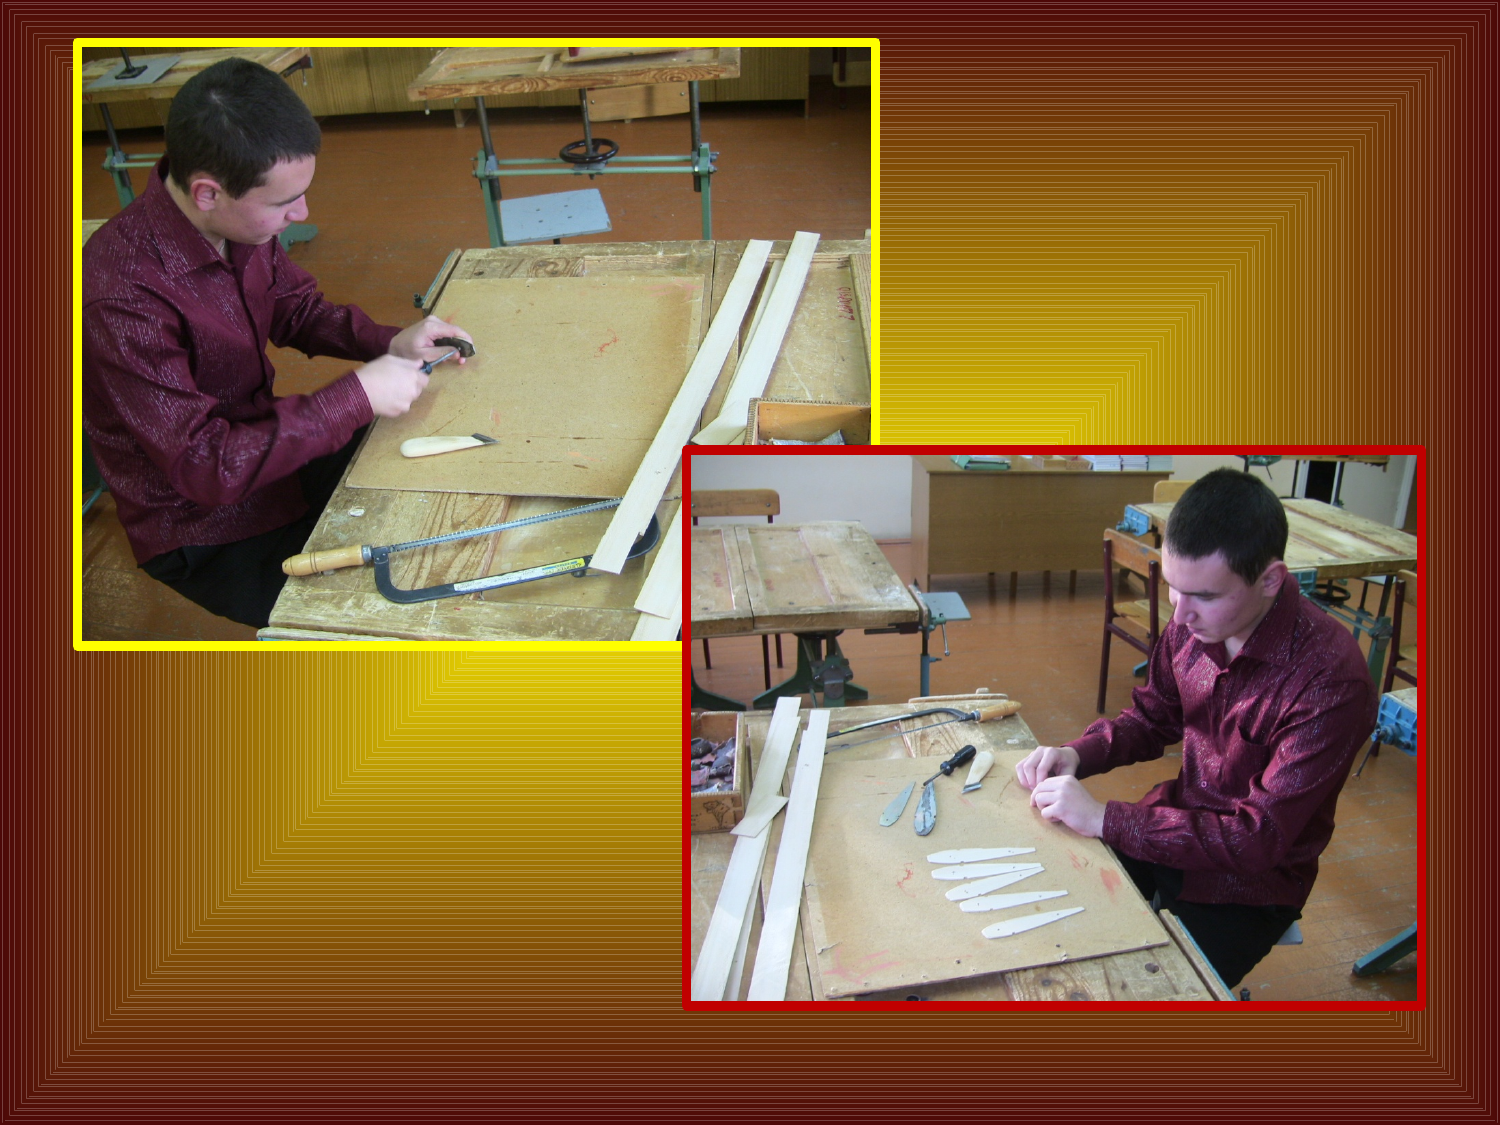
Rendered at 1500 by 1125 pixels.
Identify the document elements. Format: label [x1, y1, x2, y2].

picture [81, 46, 1418, 1002]
